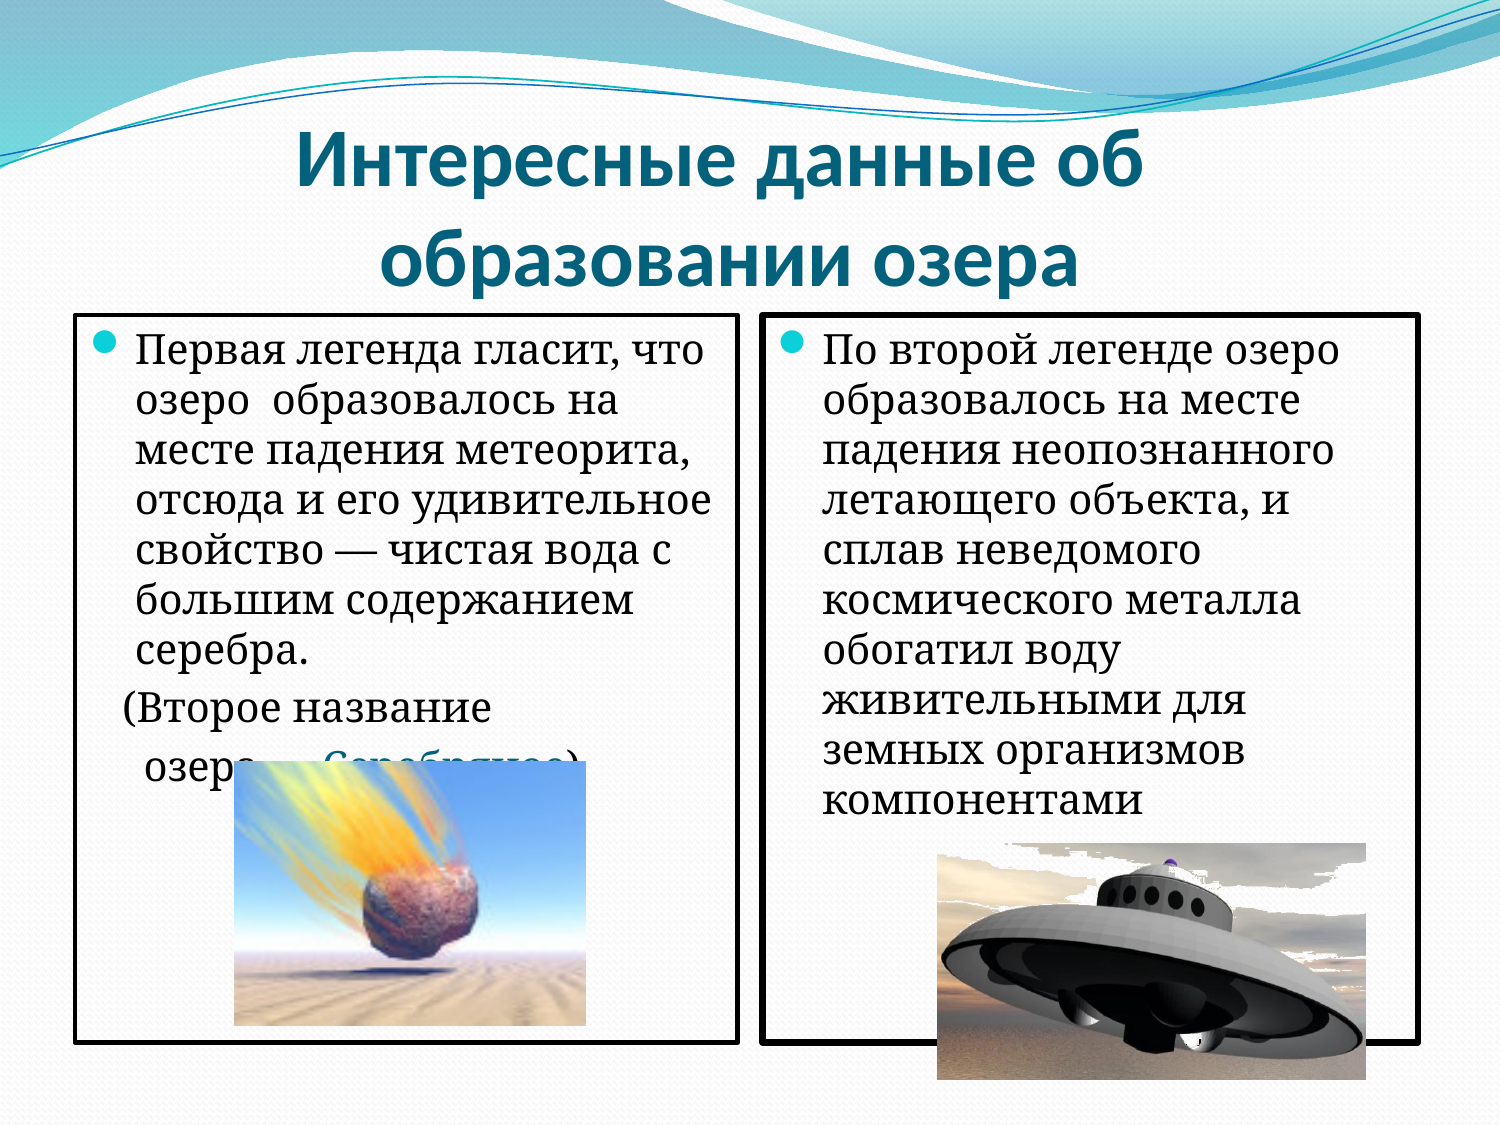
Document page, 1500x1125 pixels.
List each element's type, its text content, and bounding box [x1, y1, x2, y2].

title Интересные данные об образовании озера [35, 115, 1425, 303]
picture [937, 843, 1366, 1080]
list По второй легенде озеро образовалось на месте падения неопознанного летающего объекта, и сплав неведомого космического металла обогатил воду живительными для земных организмов компонентами [762, 314, 1418, 1043]
list Первая легенда гласит, что озеро образовалось на месте падения метеорита, отсюда и его удивительное свойство — чистая вода с большим содержанием серебра. (Второе название озера — Серебряное) [75, 314, 738, 1043]
picture [234, 761, 586, 1026]
